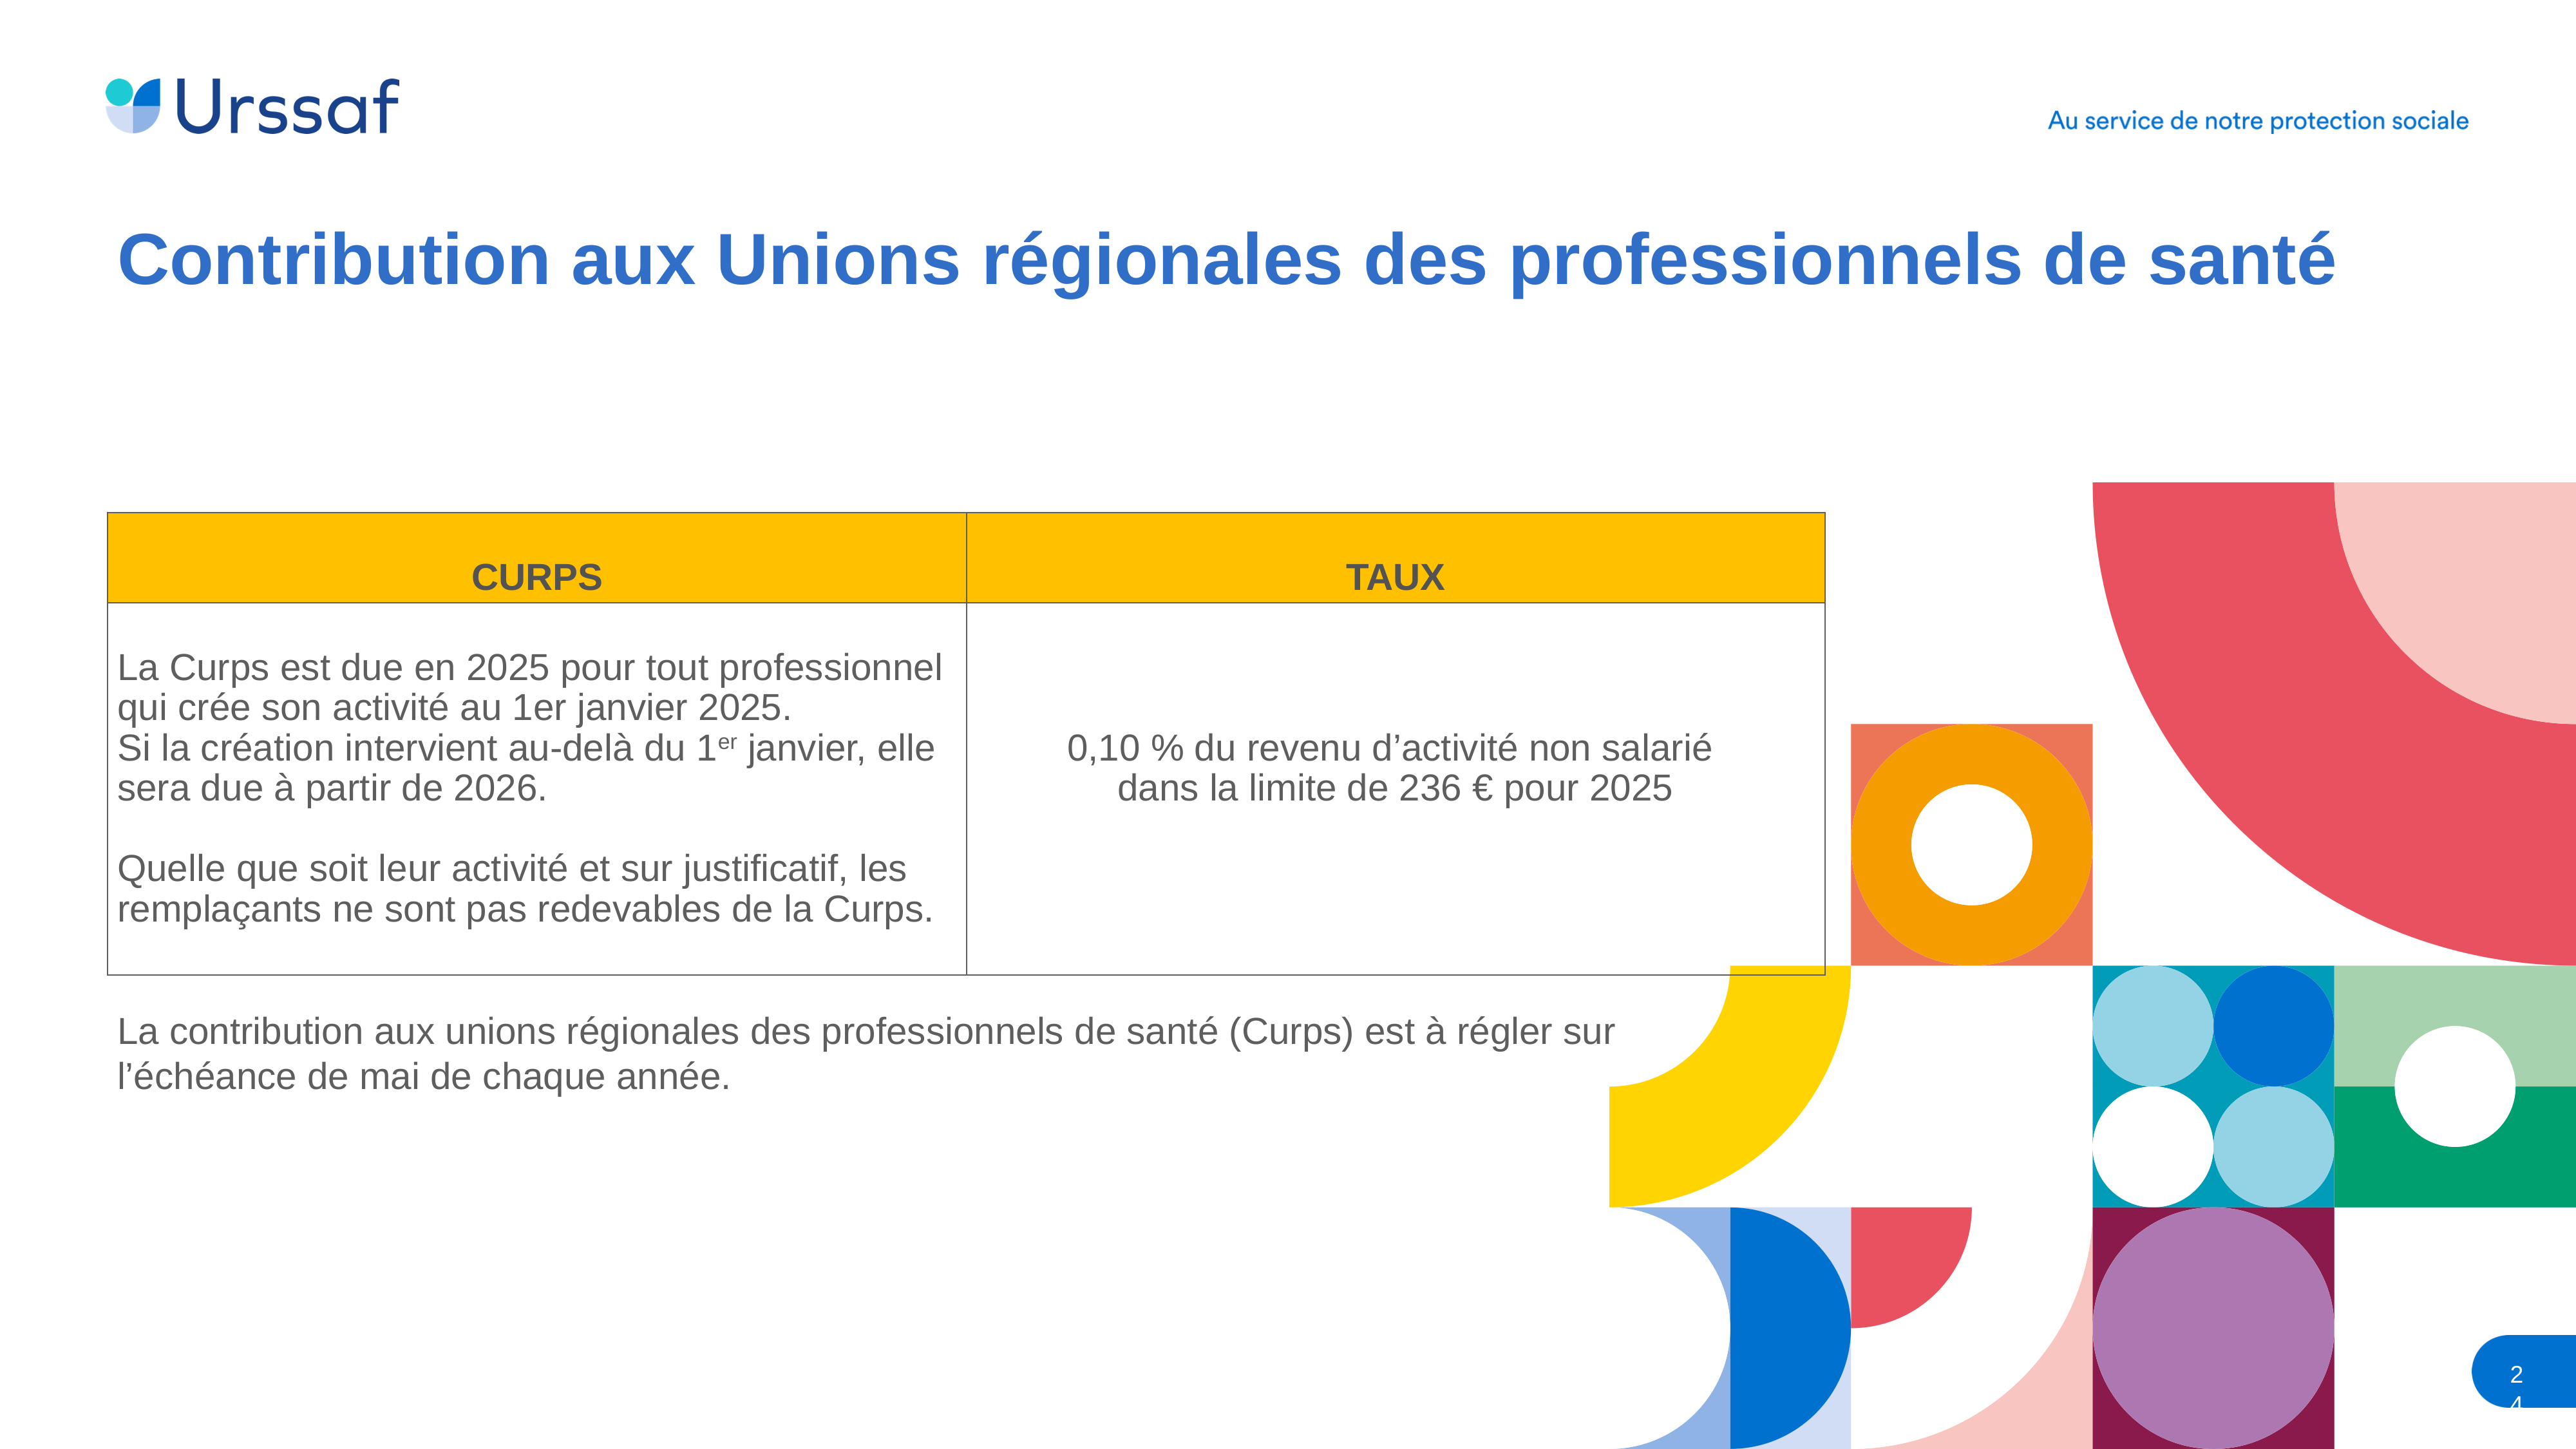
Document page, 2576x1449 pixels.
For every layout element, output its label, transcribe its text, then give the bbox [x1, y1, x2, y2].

table_header TAUX [967, 513, 1824, 602]
table_cell 0,10 % du revenu d’activité non salarié dans la limite de 236 € pour 2025 [967, 603, 1824, 974]
text_box La contribution aux unions régionales des professionnels de santé (Curps) est à régler sur l’échéance de mai de chaque année. [108, 1001, 2036, 1102]
picture [2048, 110, 2468, 134]
text_box Contribution aux Unions régionales des professionnels de santé [108, 207, 2387, 304]
picture [106, 79, 399, 134]
picture [1609, 482, 2576, 1449]
table_cell La Curps est due en 2025 pour tout professionnel qui crée son activité au 1er janvier 2025. Si la création intervient au-delà du 1er janvier, elle sera due à partir de 2026. Quelle que soit leur activité et sur justificatif, les remplaçants ne sont pas redevables de la Curps. [108, 603, 966, 974]
slide_number 24 [2504, 1349, 2531, 1394]
table_header CURPS [108, 513, 966, 602]
